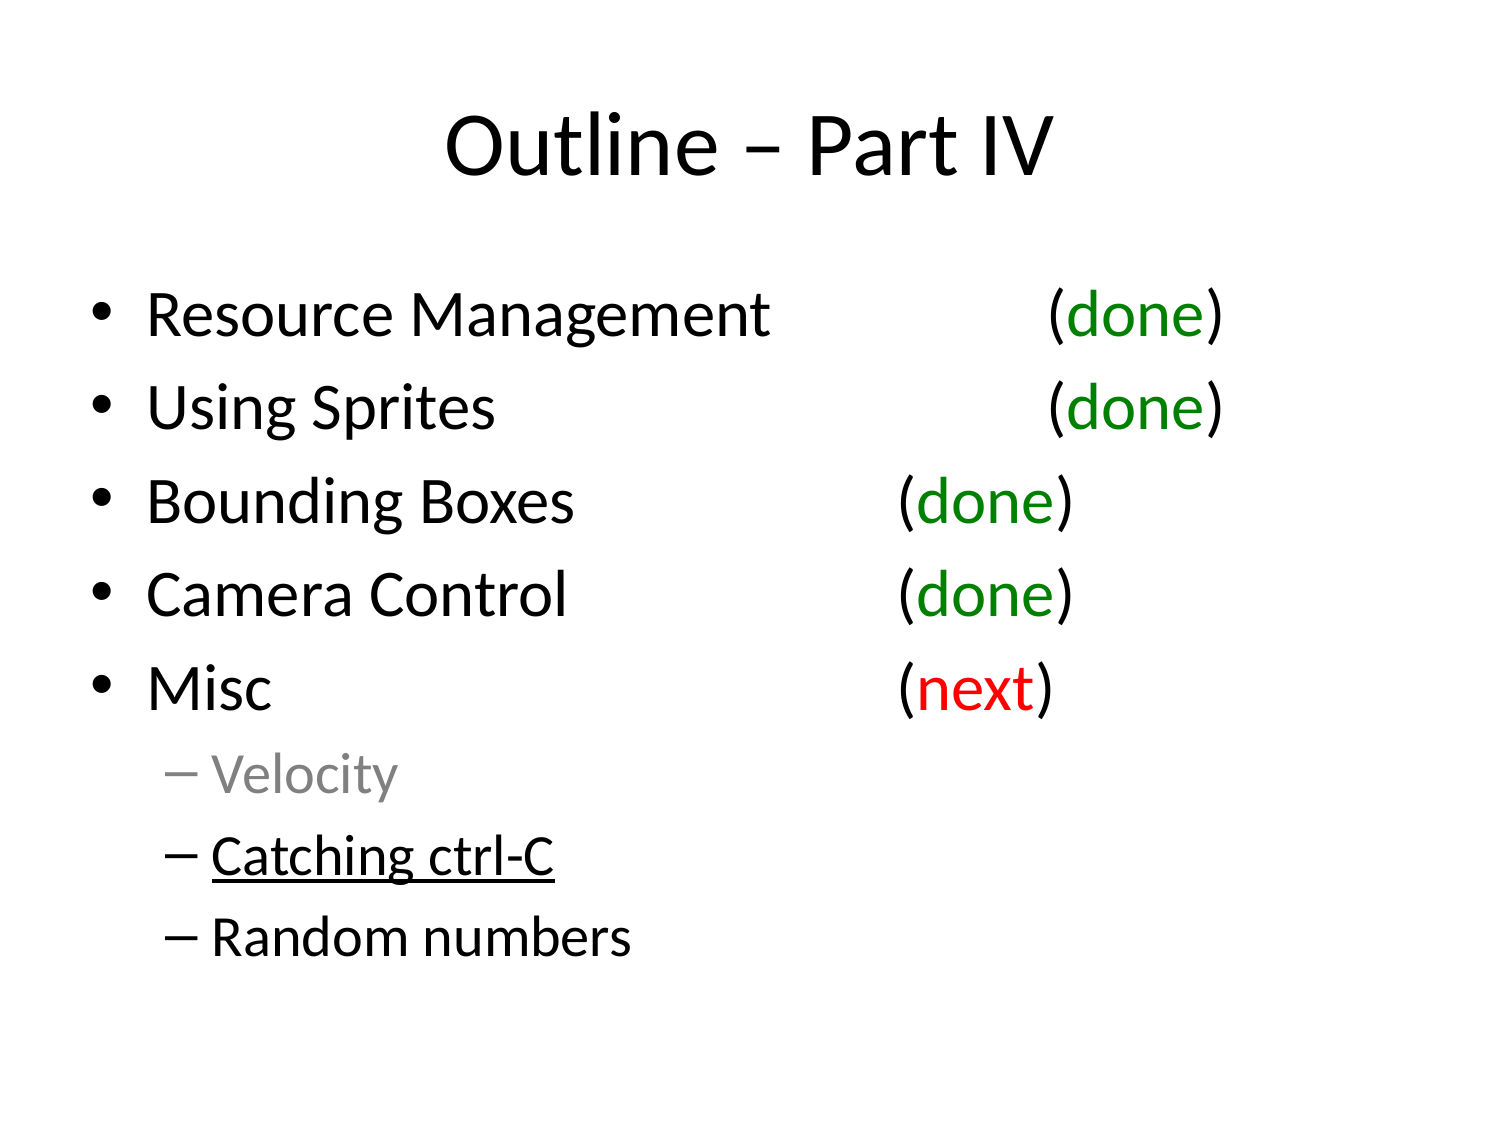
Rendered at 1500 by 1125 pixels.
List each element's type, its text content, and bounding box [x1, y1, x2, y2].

list Resource Management (done) Using Sprites (done) Bounding Boxes (done) Camera Control (done) Misc (next) Velocity Catching ctrl-C Random numbers [75, 262, 1425, 1005]
title Outline – Part IV [75, 45, 1425, 233]
